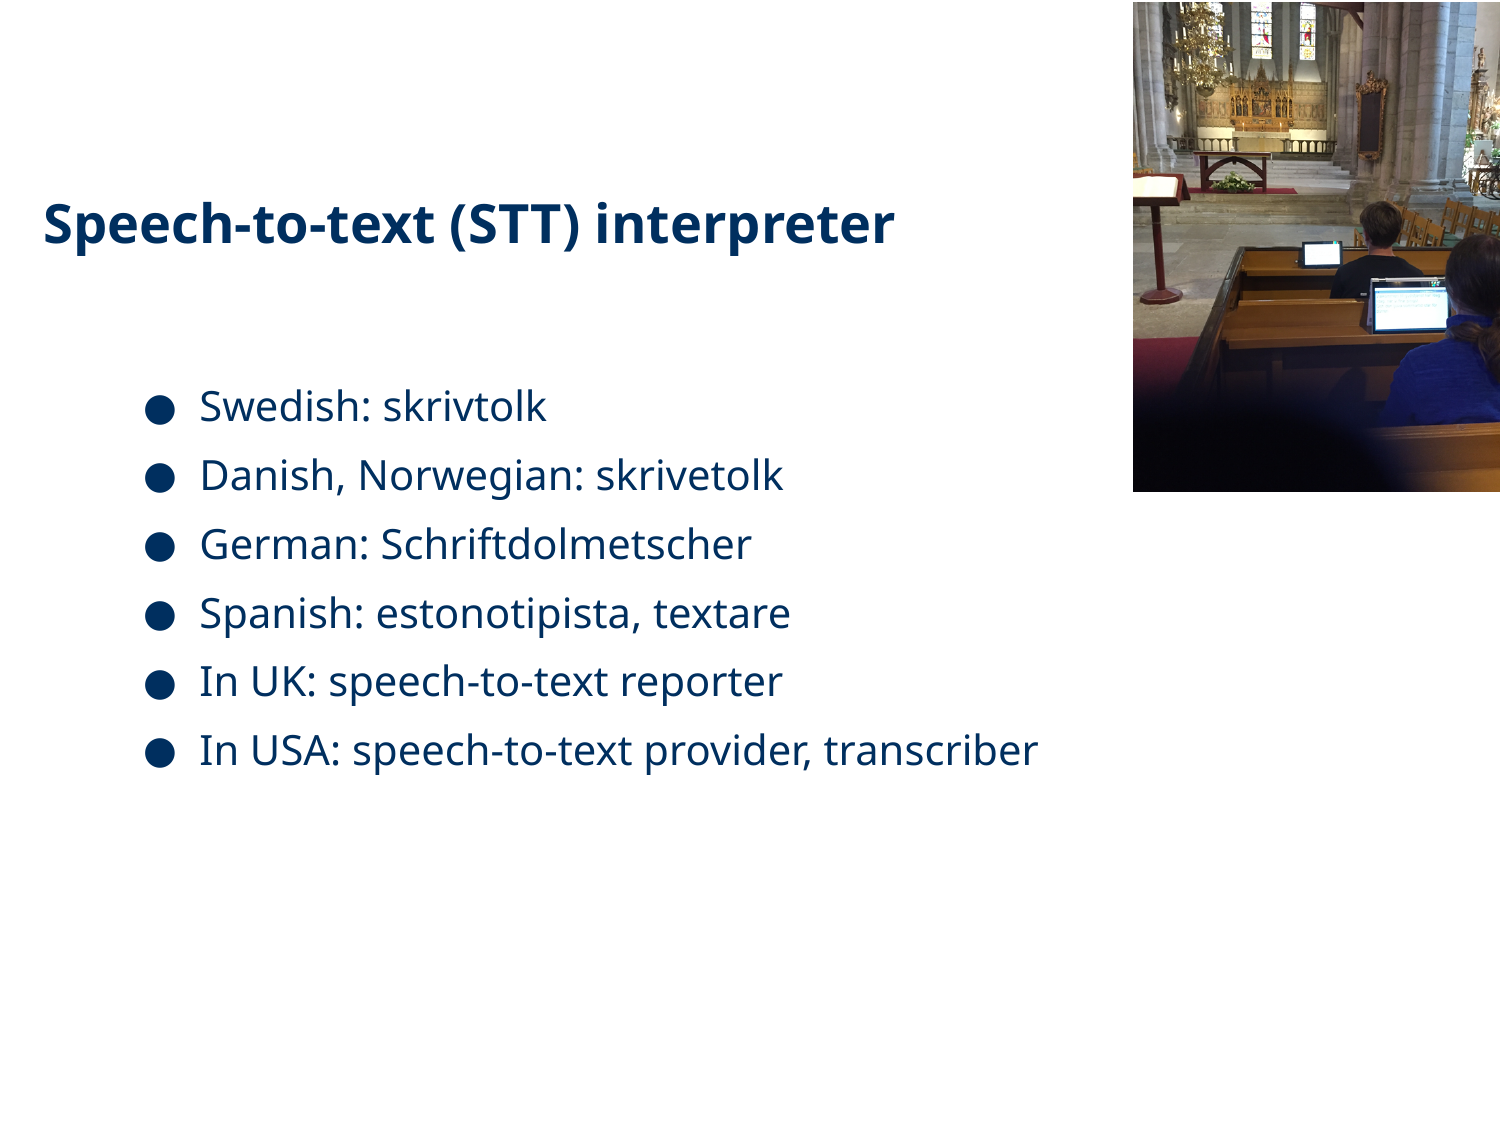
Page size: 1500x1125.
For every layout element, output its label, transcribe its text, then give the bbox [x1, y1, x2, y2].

title Speech-to-text (STT) interpreter [14, 182, 1128, 313]
list Swedish: skrivtolk Danish, Norwegian: skrivetolk German: Schriftdolmetscher Spanish: estonotipista, textare In UK: speech-to-text reporter In USA: speech-to-text provider, transcriber [128, 362, 1412, 1035]
picture [1133, 2, 1500, 492]
